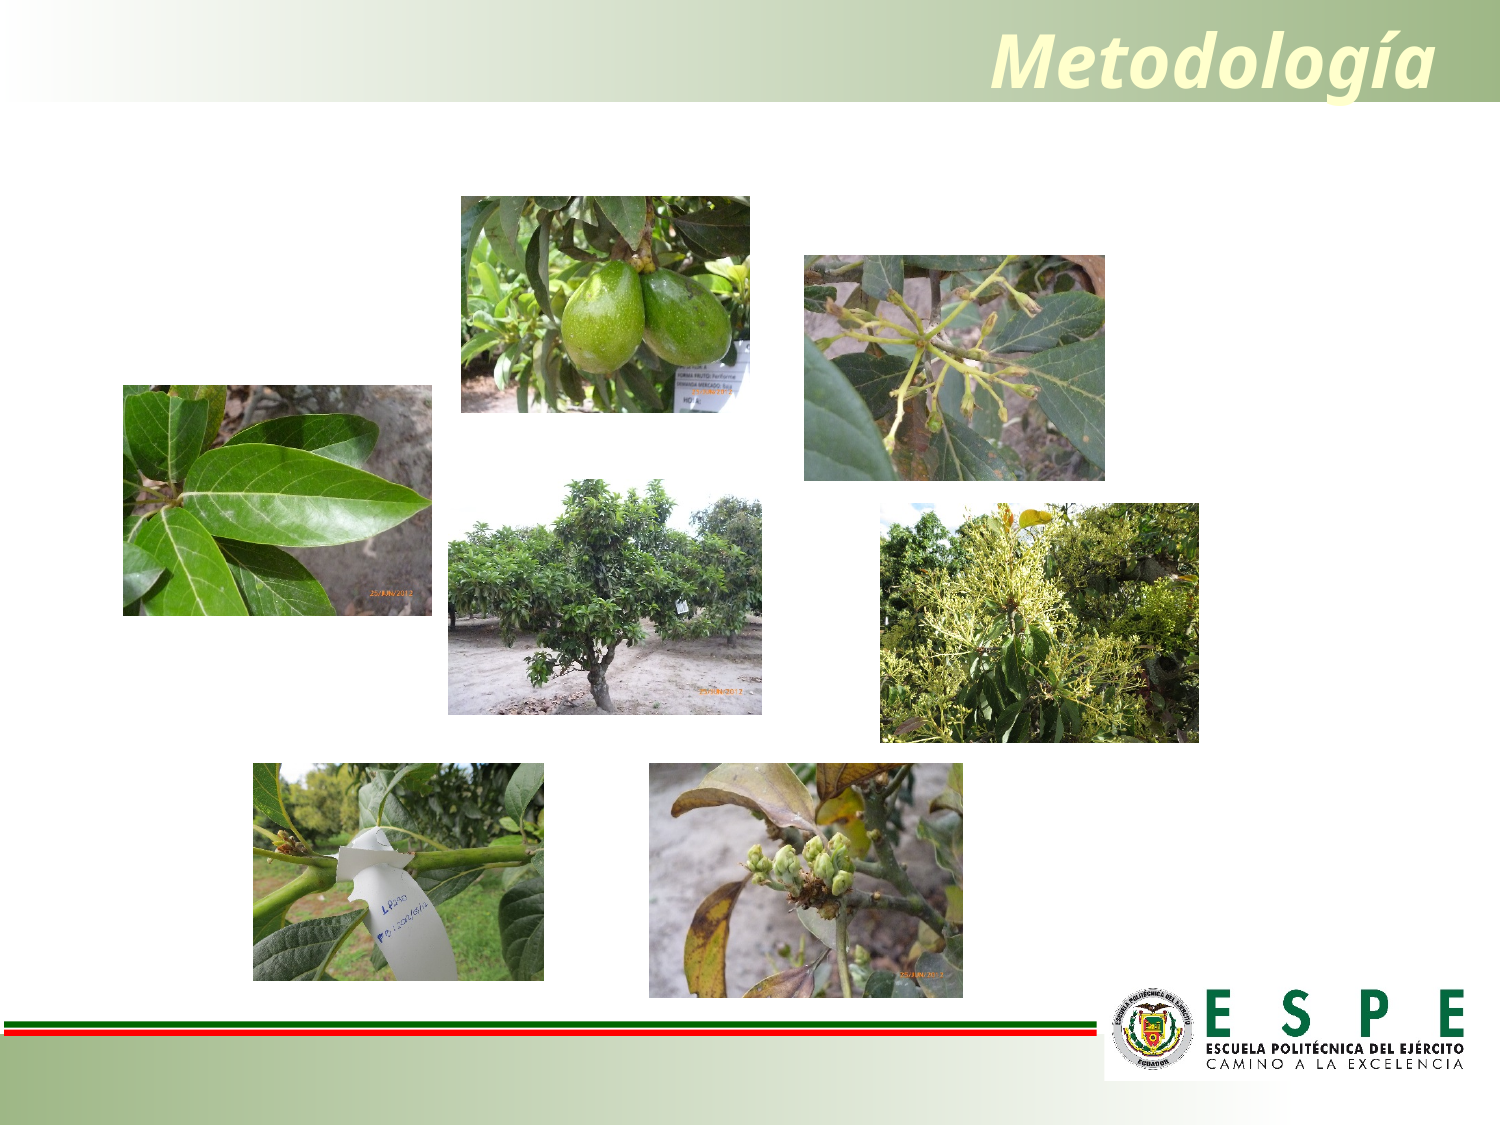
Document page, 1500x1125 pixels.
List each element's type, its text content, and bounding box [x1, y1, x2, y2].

picture [448, 479, 762, 715]
picture [649, 763, 963, 998]
title Metodología [158, 6, 1453, 224]
picture [253, 763, 544, 981]
picture [880, 503, 1199, 743]
picture [1104, 976, 1483, 1081]
picture [461, 196, 750, 413]
picture [123, 385, 432, 616]
picture [804, 255, 1105, 481]
